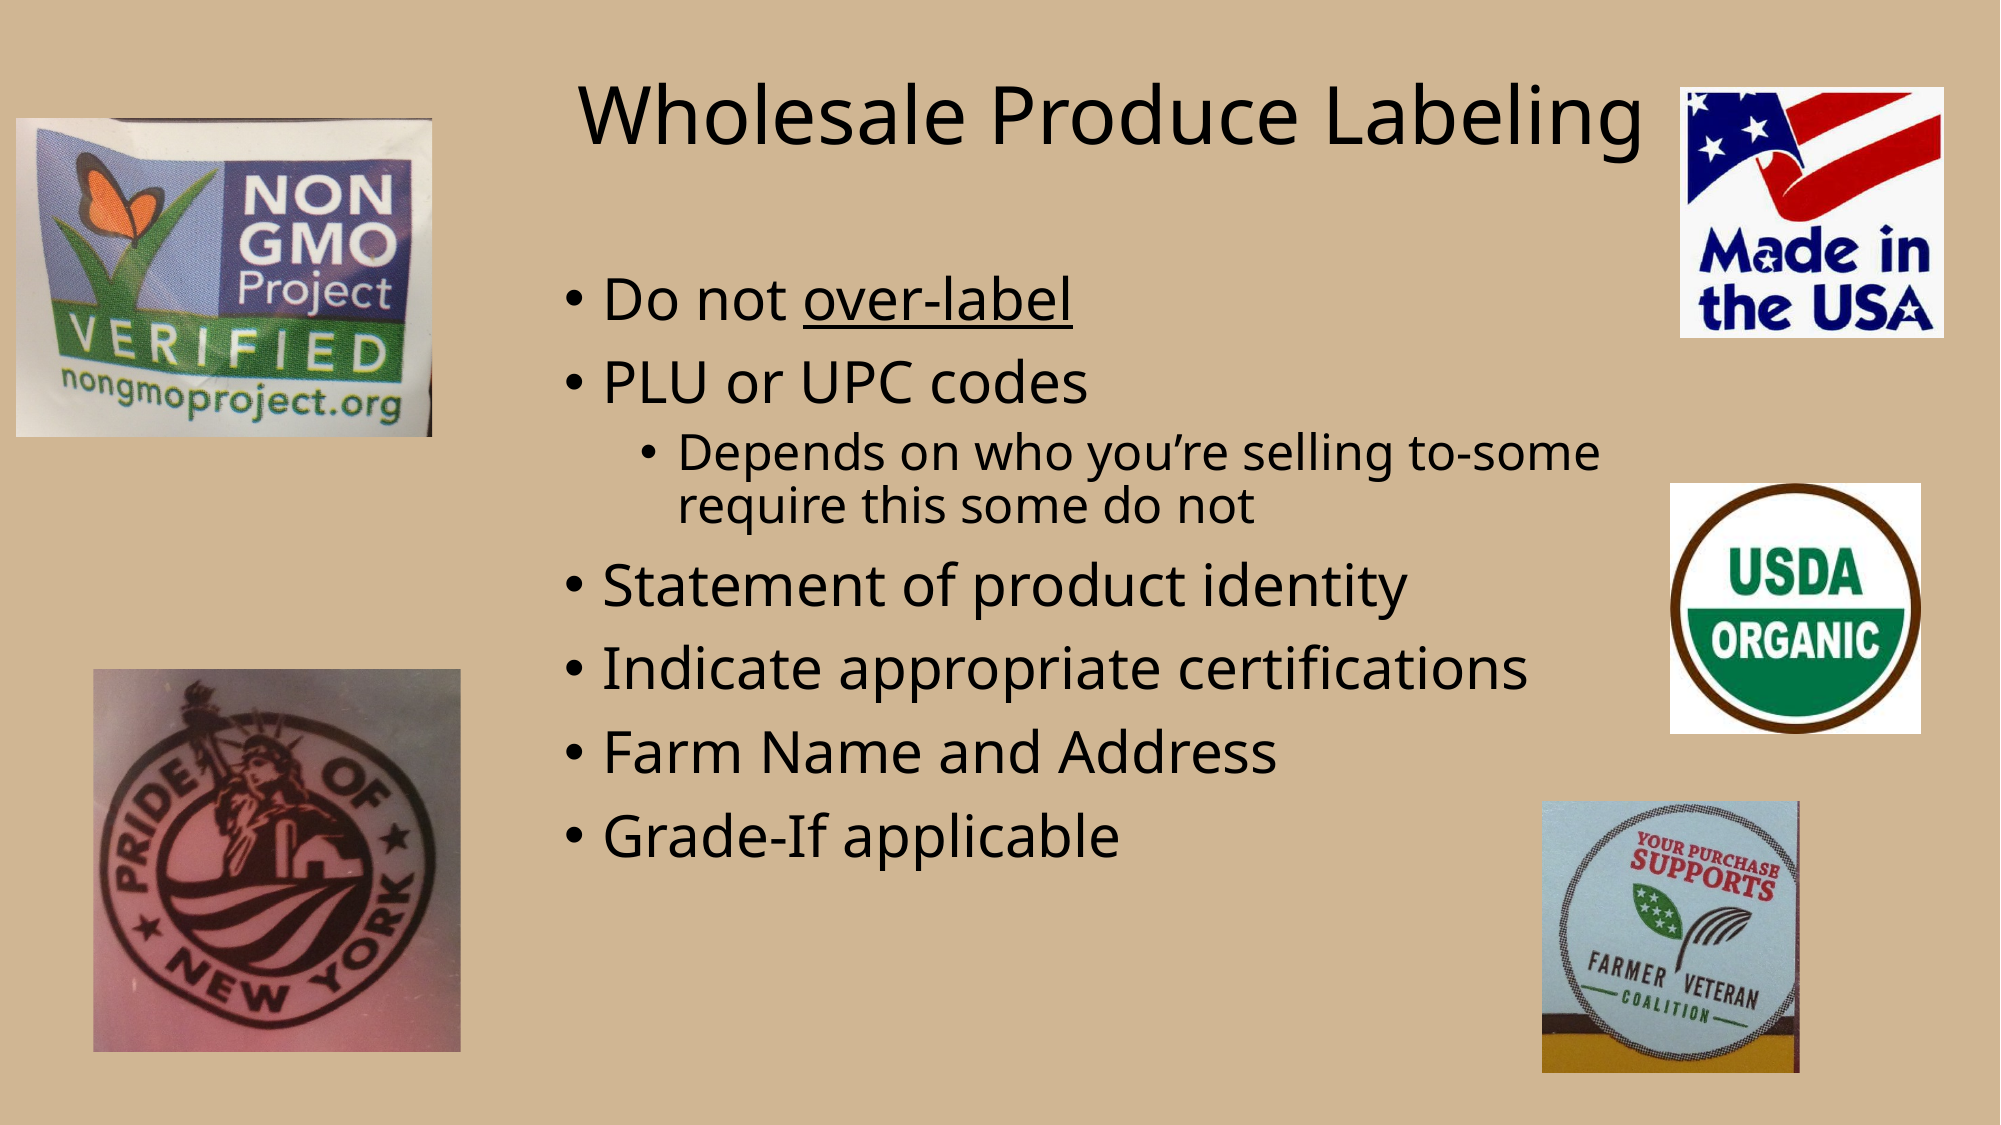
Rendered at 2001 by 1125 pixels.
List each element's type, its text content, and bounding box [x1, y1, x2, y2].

title Wholesale Produce Labeling [562, 24, 1663, 213]
picture [16, 118, 433, 437]
picture [1680, 87, 1945, 338]
list Do not over-label PLU or UPC codes Depends on who you’re selling to-some require this some do not Statement of product identity Indicate appropriate certifications Farm Name and Address Grade-If applicable [549, 262, 1750, 1005]
picture [1670, 483, 1921, 734]
picture [93, 669, 461, 1052]
picture [1542, 801, 1800, 1073]
